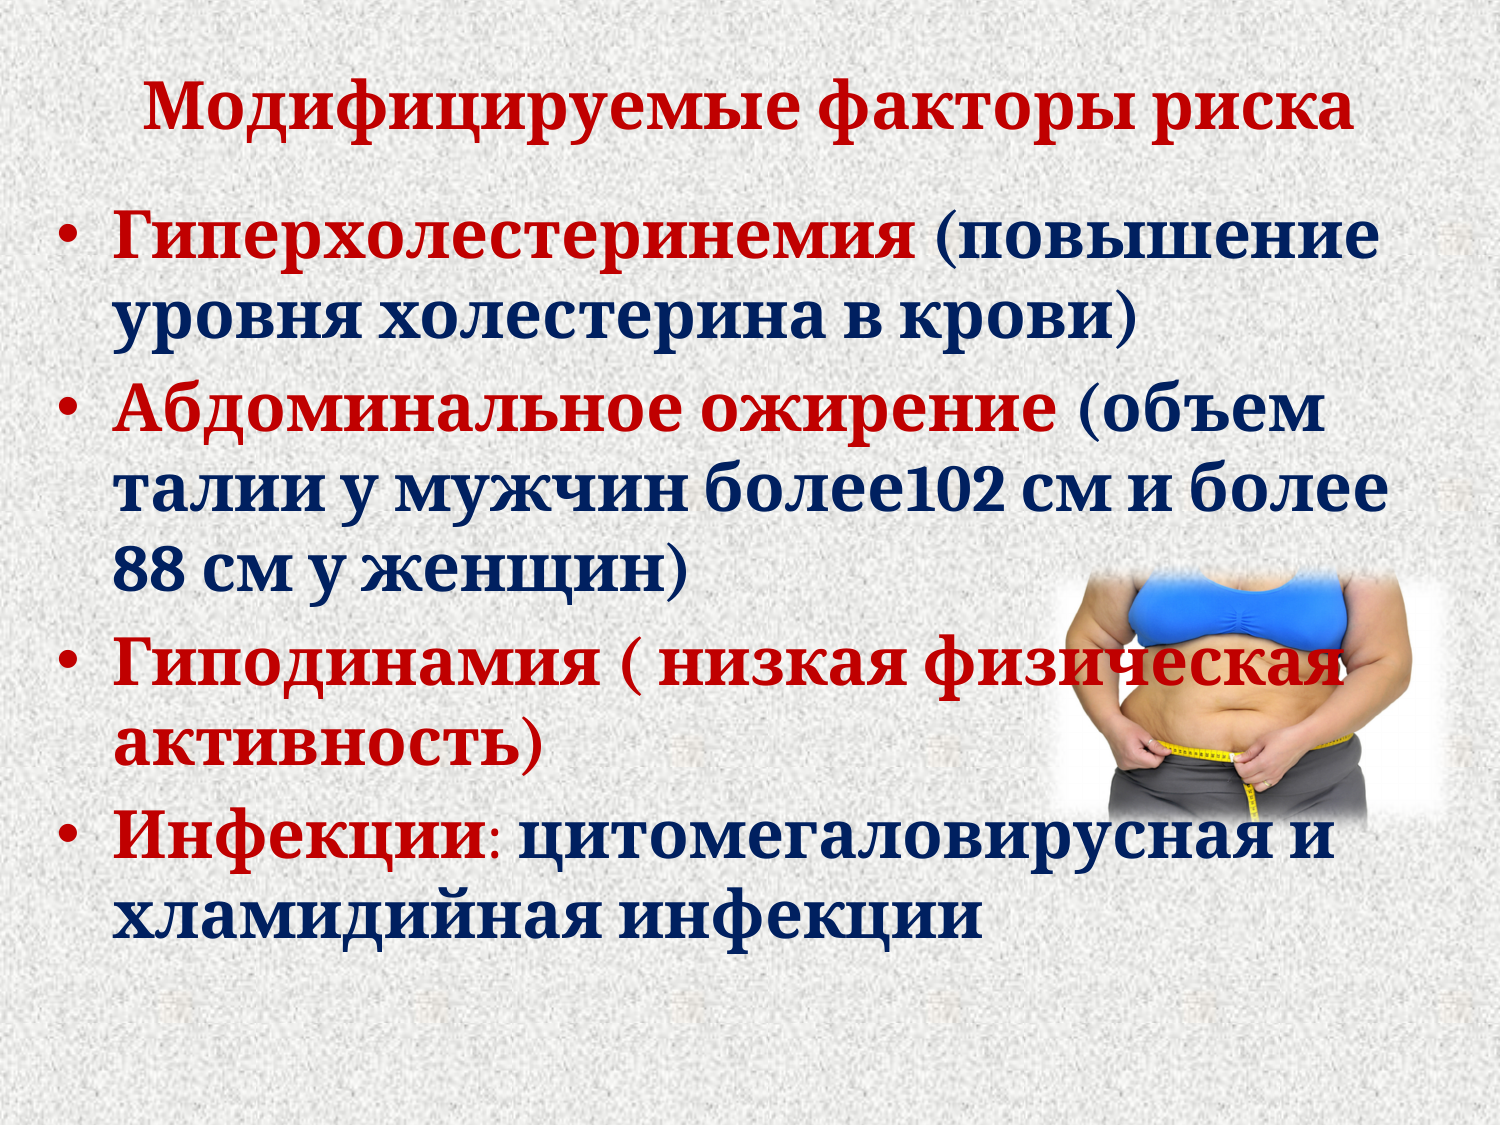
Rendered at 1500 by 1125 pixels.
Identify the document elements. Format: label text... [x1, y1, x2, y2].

picture [0, 0, 1500, 1125]
list Гиперхолестеринемия (повышение уровня холестерина в крови) Абдоминальное ожирение (объем талии у мужчин более102 см и более 88 см у женщин) Гиподинамия ( низкая физическая активность) Инфекции: цитомегаловирусная и хламидийная инфекции [41, 184, 1425, 1005]
title Модифицируемые факторы риска [75, 45, 1425, 161]
